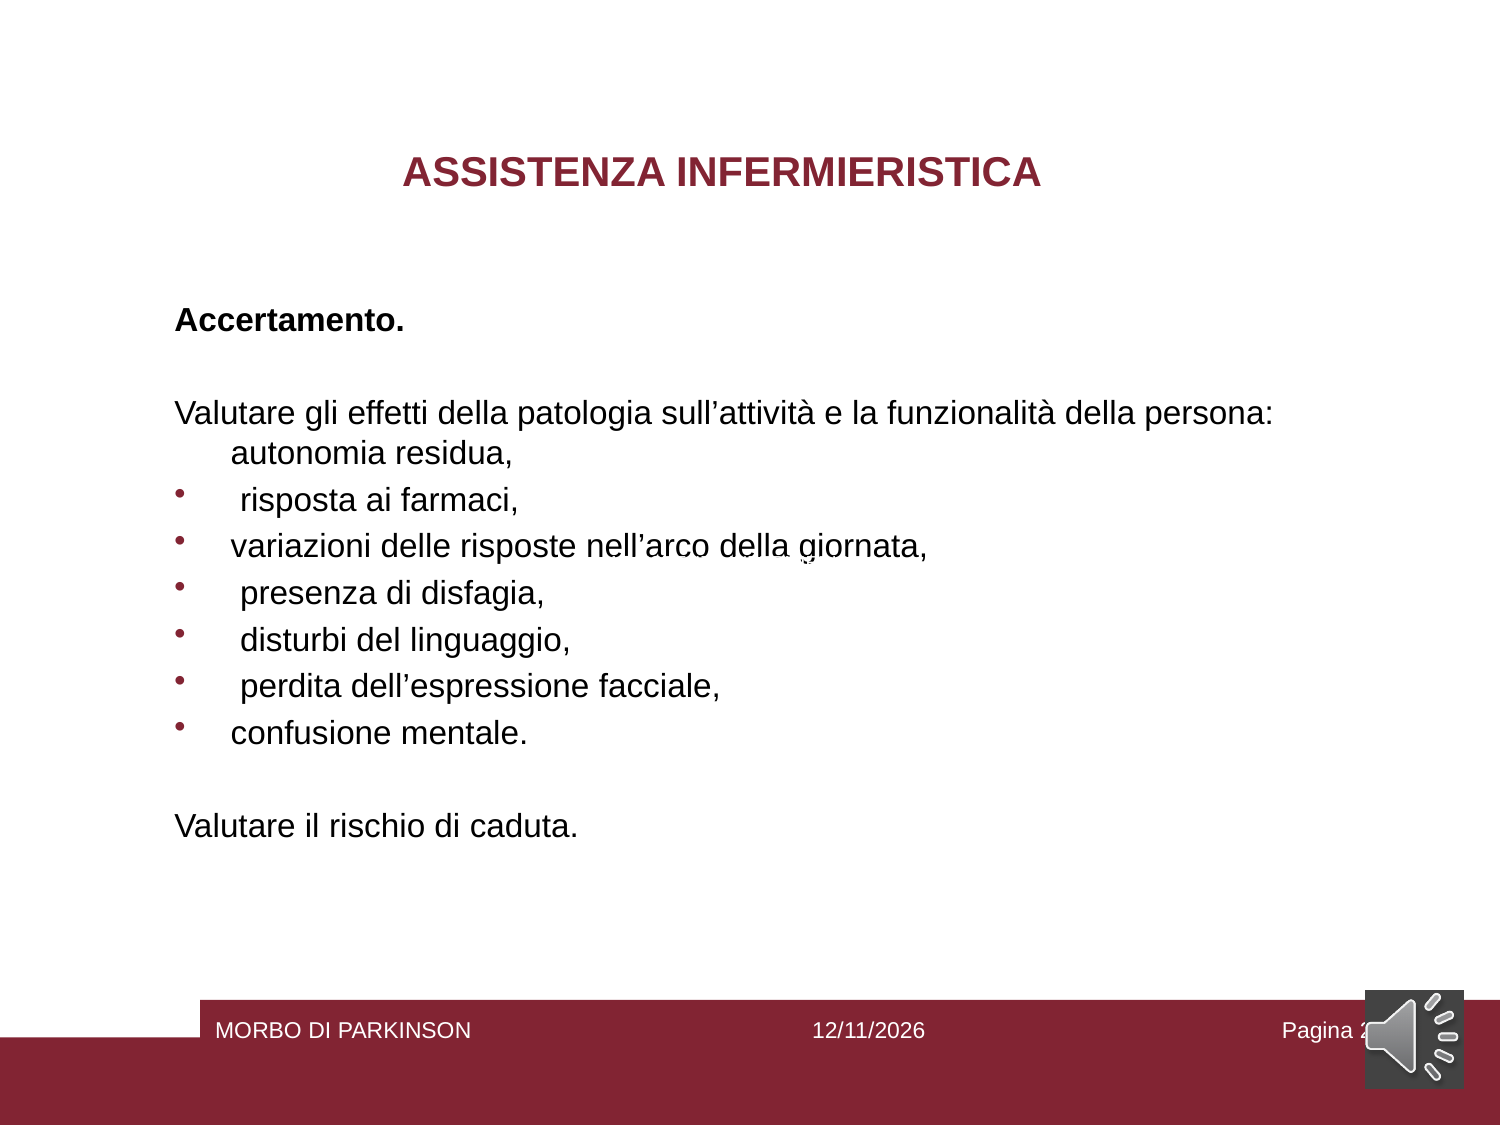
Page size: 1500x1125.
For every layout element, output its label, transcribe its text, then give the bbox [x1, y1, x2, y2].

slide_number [712, 1008, 1026, 1084]
footer MORBO DI PARKINSON [199, 1008, 676, 1084]
list Accertamento. Valutare gli effetti della patologia sull’attività e la funzionalità della persona: autonomia residua, risposta ai farmaci, variazioni delle risposte nell’arco della giornata, presenza di disfagia, disturbi del linguaggio, perdita dell’espressione facciale, confusione mentale. Valutare il rischio di caduta. [159, 290, 1400, 966]
text_box ASSISTENZA INFERMIERISTICA [387, 137, 1058, 202]
text_box ASSISTENZA INFERMIERISTICA [592, 543, 907, 581]
slide_number Pagina 2 [1074, 1008, 1359, 1084]
picture [1364, 989, 1465, 1090]
